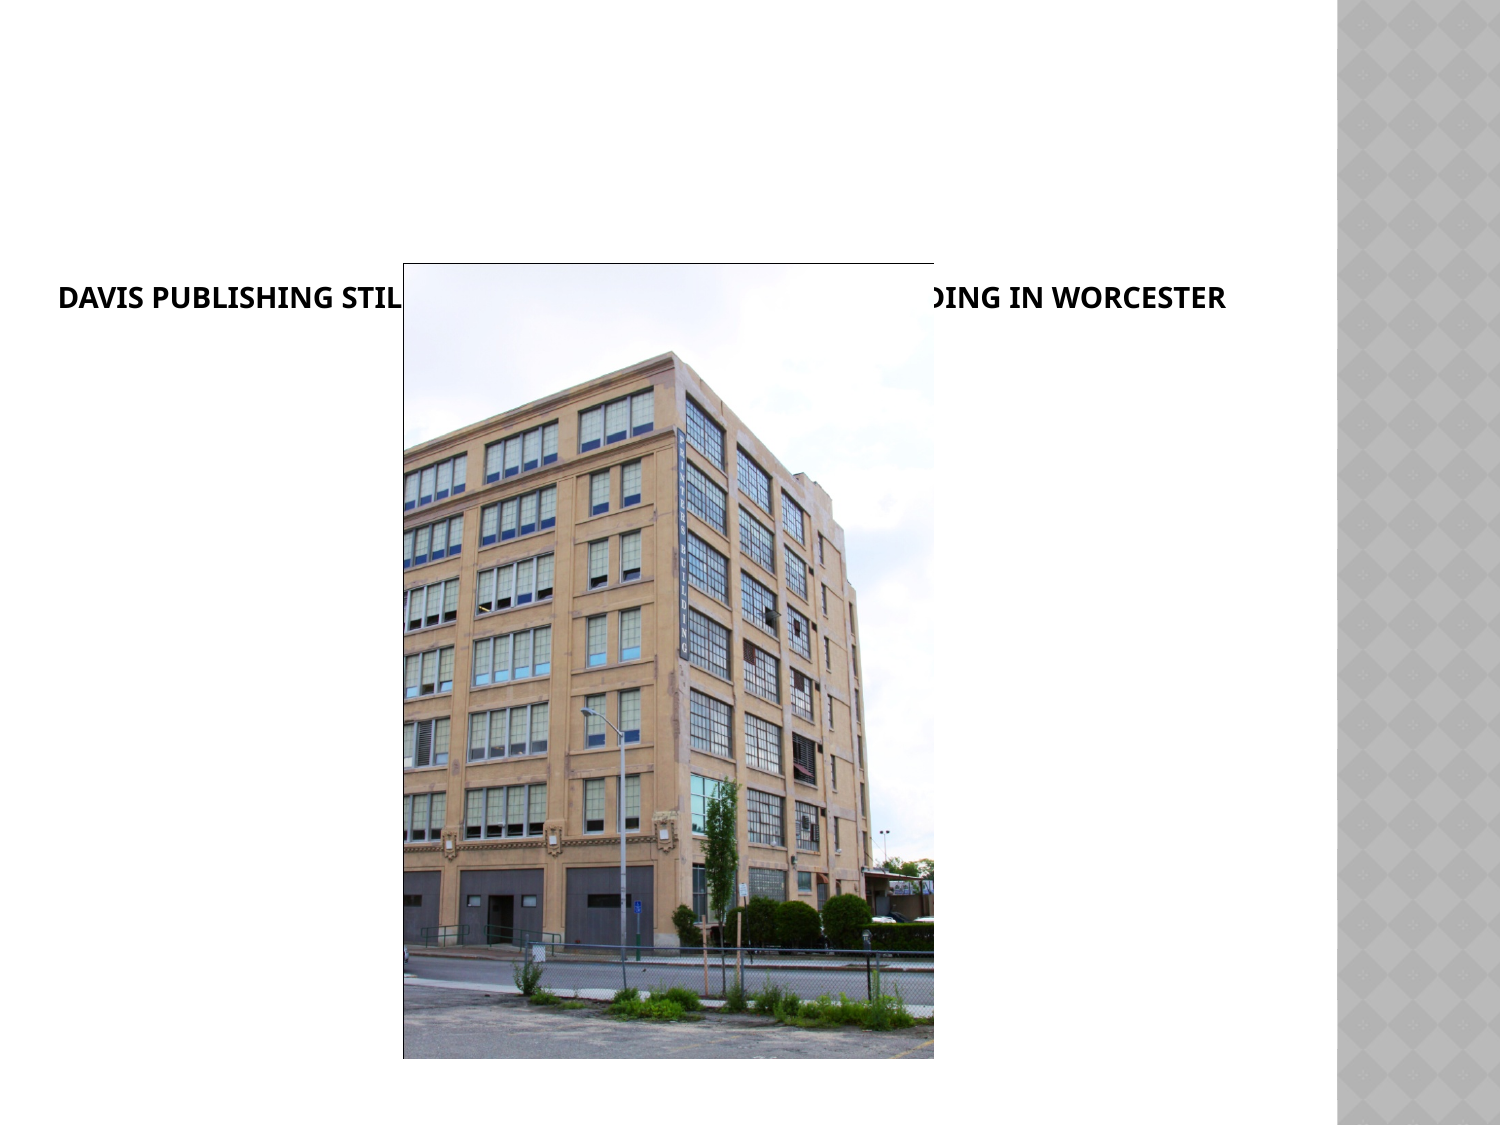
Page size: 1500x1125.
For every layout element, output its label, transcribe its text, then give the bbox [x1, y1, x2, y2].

title Davis publishing still exists in the old printers building in worcester [50, 174, 1238, 350]
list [403, 263, 935, 1060]
